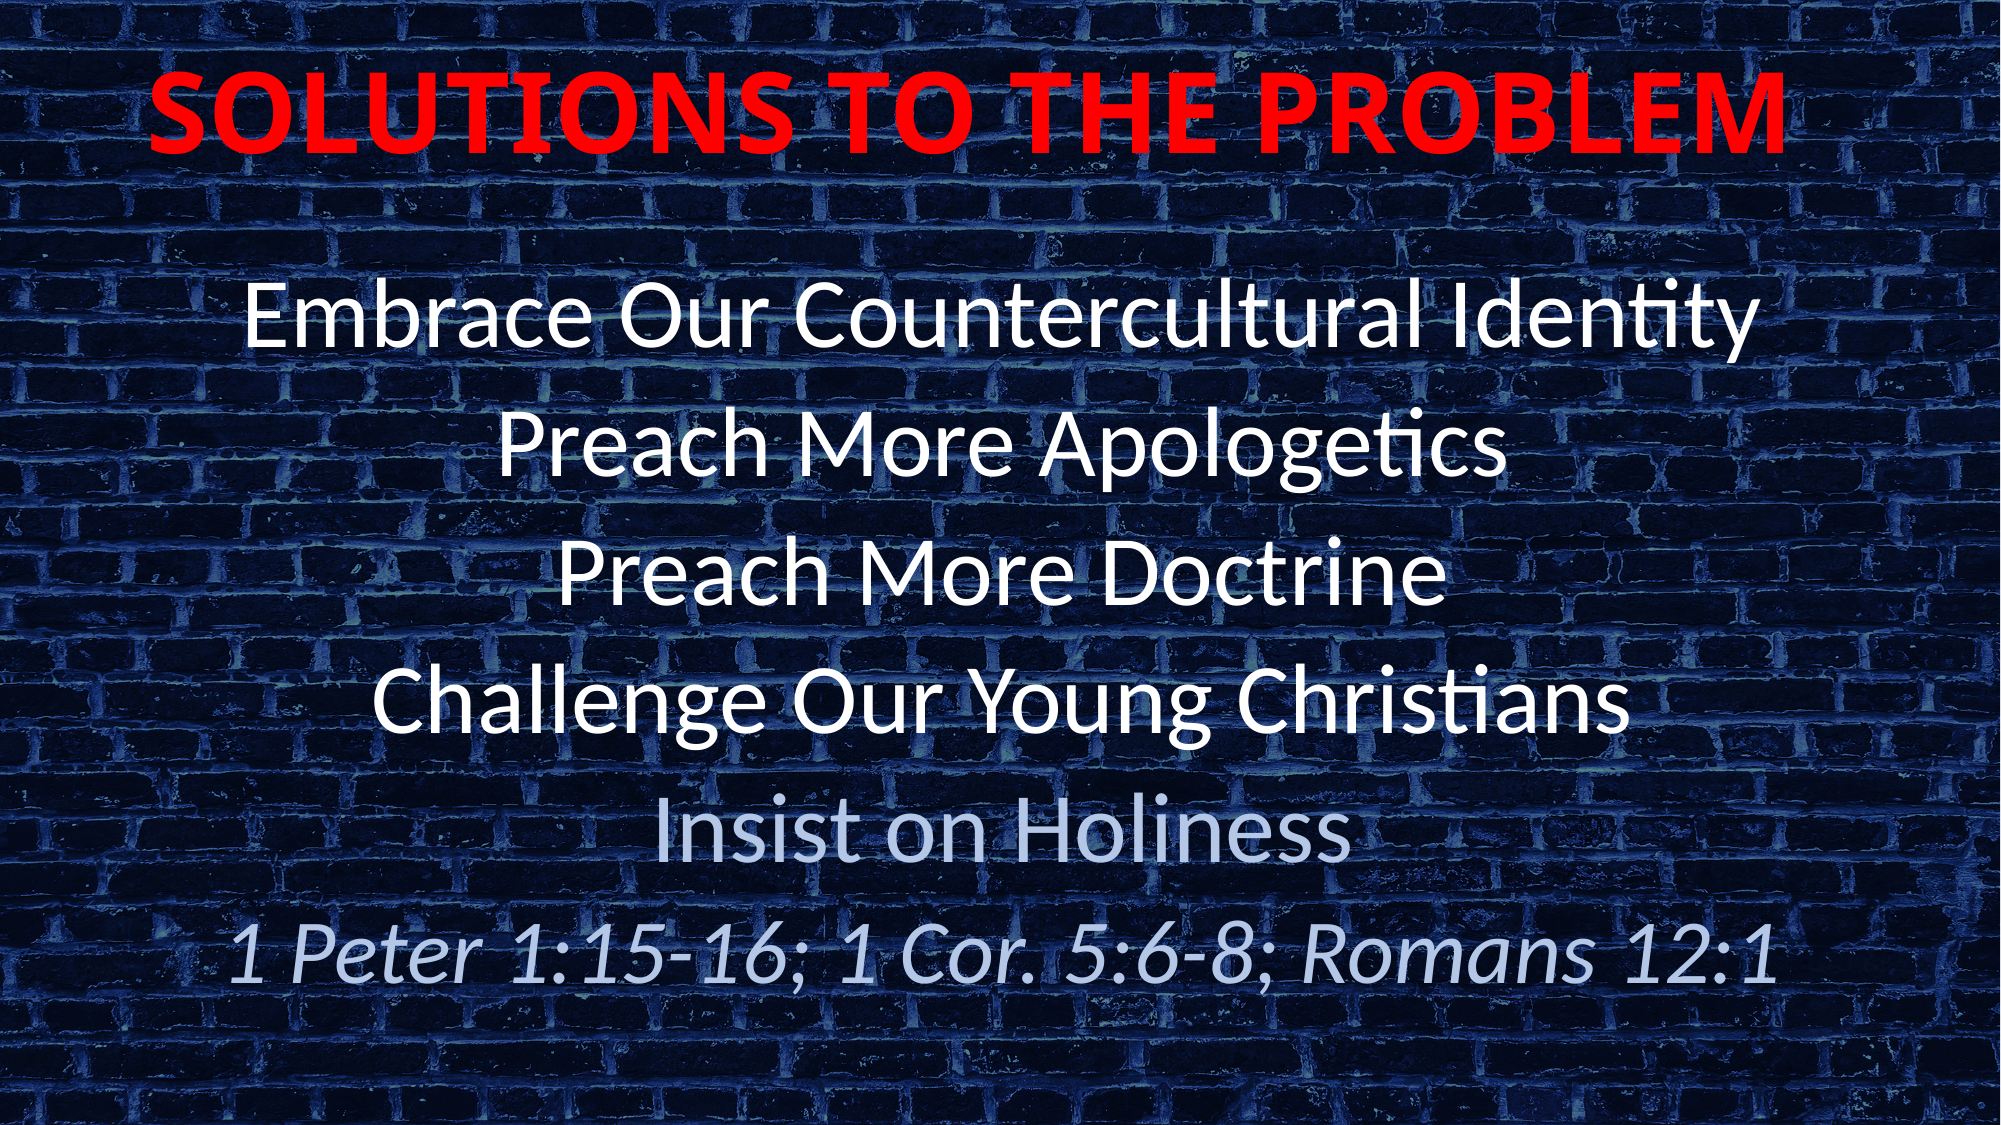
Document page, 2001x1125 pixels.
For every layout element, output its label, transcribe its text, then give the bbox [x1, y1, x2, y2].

title SOLUTIONS TO THE PROBLEM [78, 34, 1863, 202]
picture [0, 0, 2001, 1125]
list Embrace Our Countercultural Identity Preach More Apologetics Preach More Doctrine Challenge Our Young Christians Insist on Holiness 1 Peter 1:15-16; 1 Cor. 5:6-8; Romans 12:1 [99, 253, 1907, 1091]
